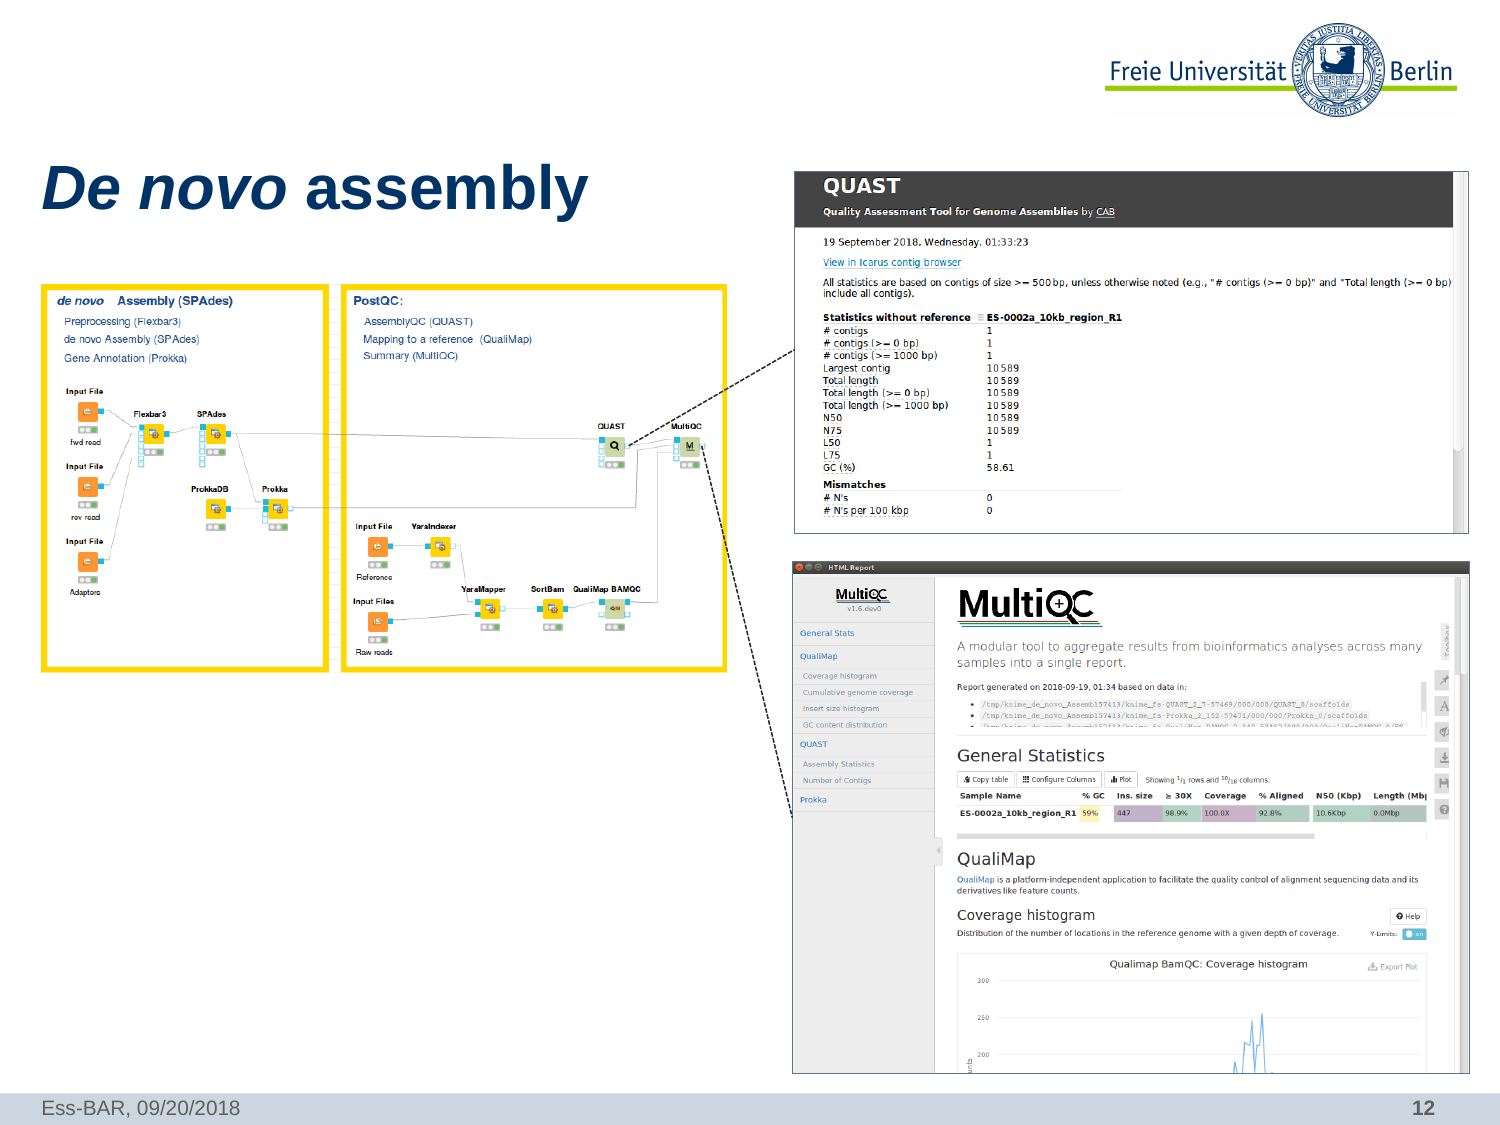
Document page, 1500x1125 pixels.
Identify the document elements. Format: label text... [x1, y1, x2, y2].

picture [40, 284, 727, 673]
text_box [628, 349, 795, 446]
footer Ess-BAR, 09/20/2018 [40, 1087, 1022, 1125]
title De novo assembly [40, 154, 1460, 226]
picture [1105, 23, 1457, 117]
picture [792, 561, 1470, 1074]
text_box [701, 445, 793, 818]
picture [794, 171, 1470, 534]
